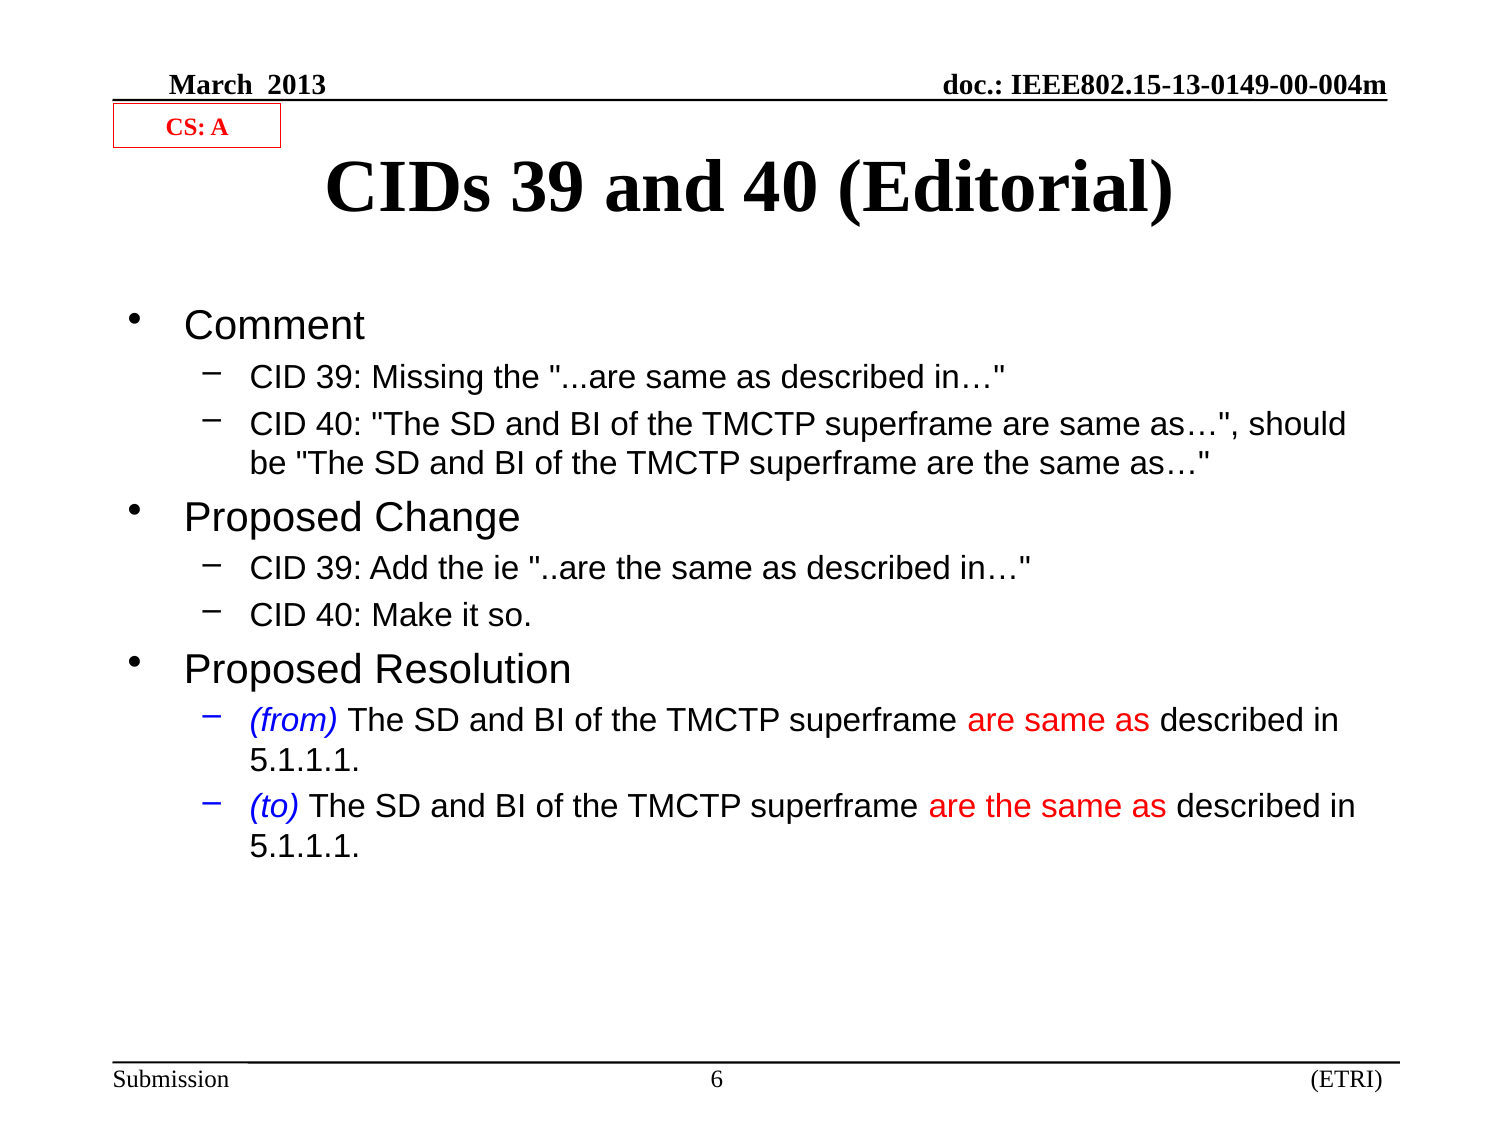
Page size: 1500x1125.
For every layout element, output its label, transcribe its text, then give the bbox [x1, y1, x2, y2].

text_box CS: A [113, 103, 281, 148]
title CIDs 39 and 40 (Editorial) [112, 125, 1388, 268]
list Comment CID 39: Missing the "...are same as described in…" CID 40: "The SD and BI of the TMCTP superframe are same as…", should be "The SD and BI of the TMCTP superframe are the same as…" Proposed Change CID 39: Add the ie "..are the same as described in…" CID 40: Make it so. Proposed Resolution (from) The SD and BI of the TMCTP superframe are same as described in 5.1.1.1. (to) The SD and BI of the TMCTP superframe are the same as described in 5.1.1.1. [112, 290, 1388, 1001]
